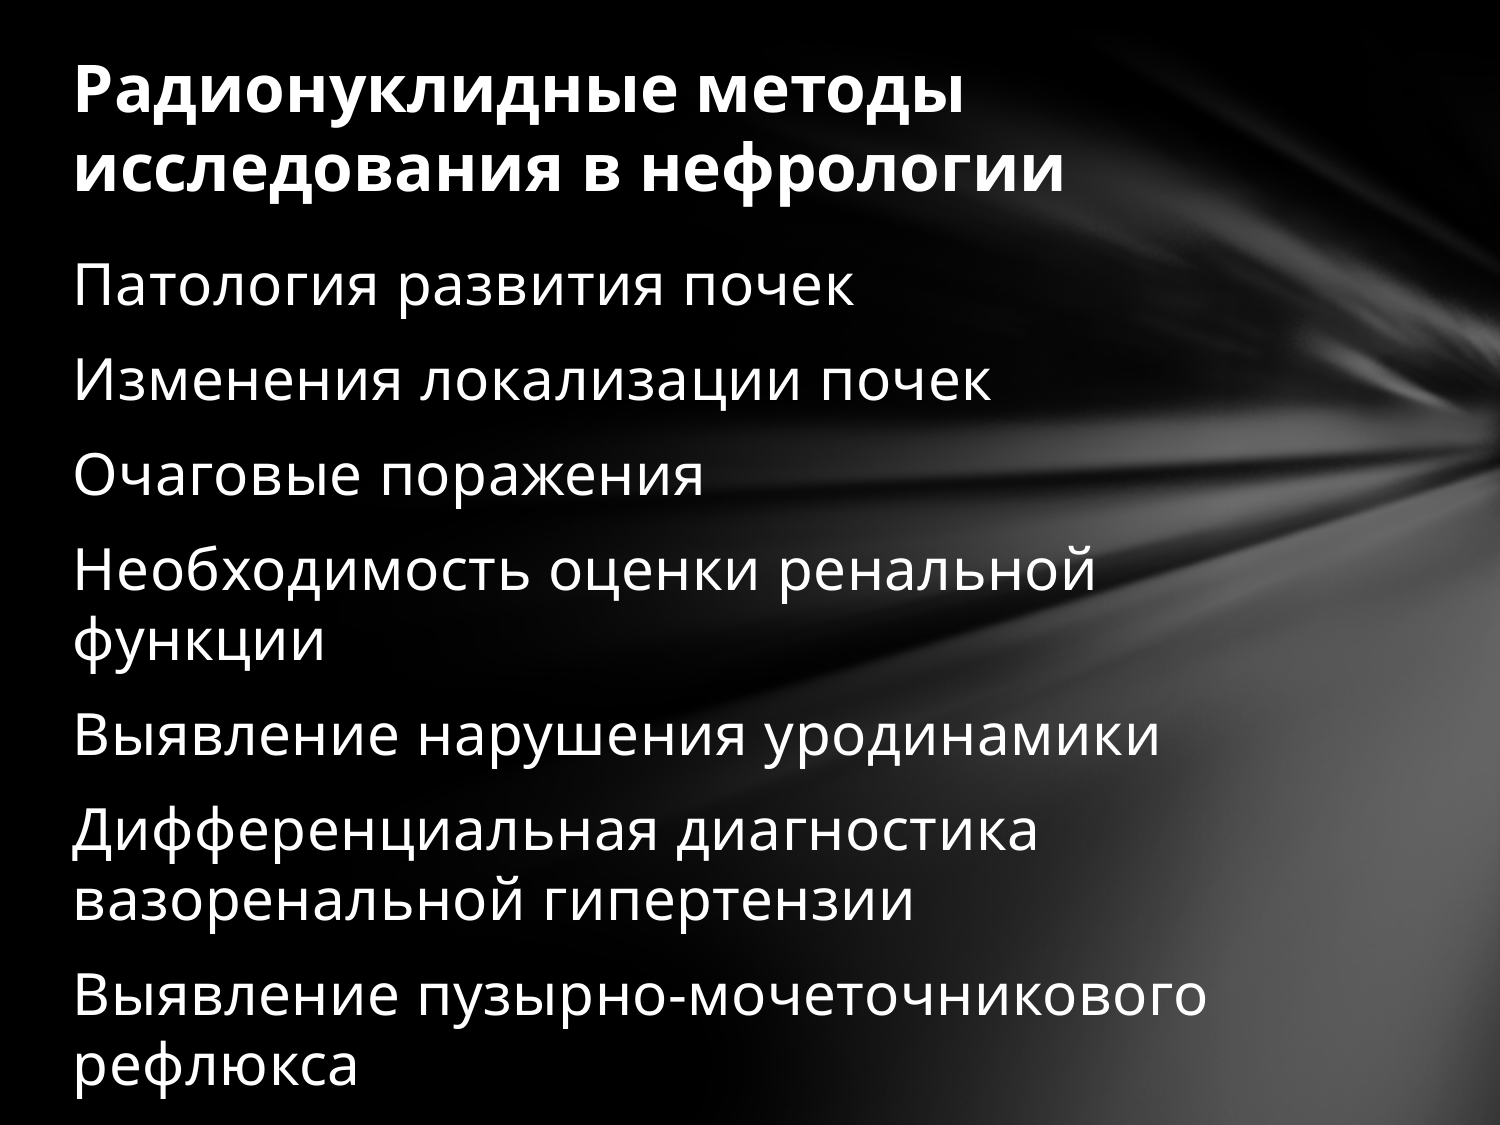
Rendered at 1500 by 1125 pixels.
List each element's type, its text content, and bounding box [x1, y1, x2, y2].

title Радионуклидные методы исследования в нефрологии [57, 37, 1318, 213]
list Патология развития почек Изменения локализации почек Очаговые поражения Необходимость оценки ренальной функции Выявление нарушения уродинамики Дифференциальная диагностика вазоренальной гипертензии Выявление пузырно-мочеточникового рефлюкса [57, 239, 1318, 1015]
